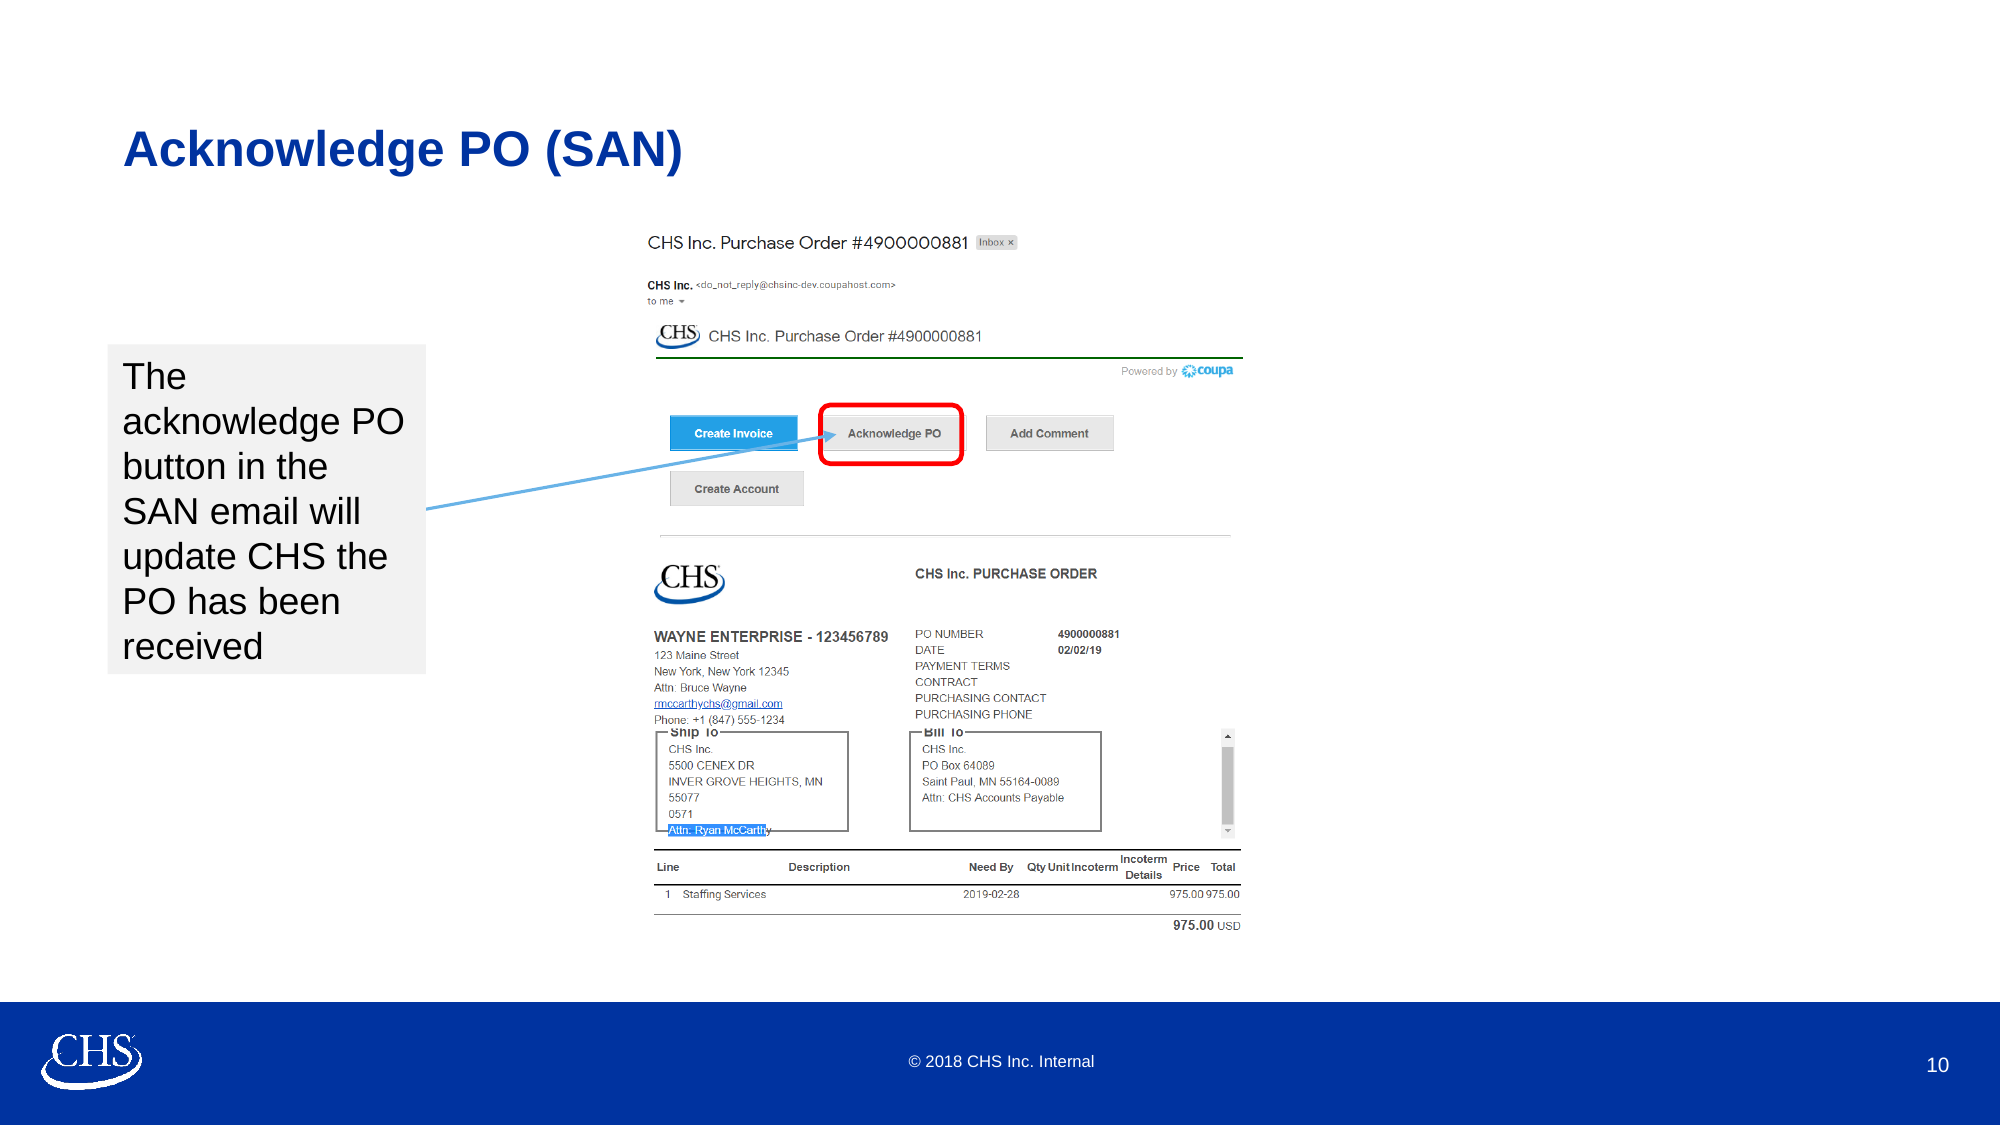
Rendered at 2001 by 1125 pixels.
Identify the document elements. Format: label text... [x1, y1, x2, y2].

picture [638, 214, 1258, 945]
text_box The acknowledge PO button in the SAN email will update CHS the PO has been received [107, 344, 426, 675]
slide_number 10 [1875, 1034, 2000, 1095]
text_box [425, 434, 837, 511]
footer © 2018 CHS Inc. Internal [502, 1031, 1502, 1090]
picture [41, 1034, 142, 1090]
list Acknowledge PO (SAN) [107, 52, 1876, 185]
